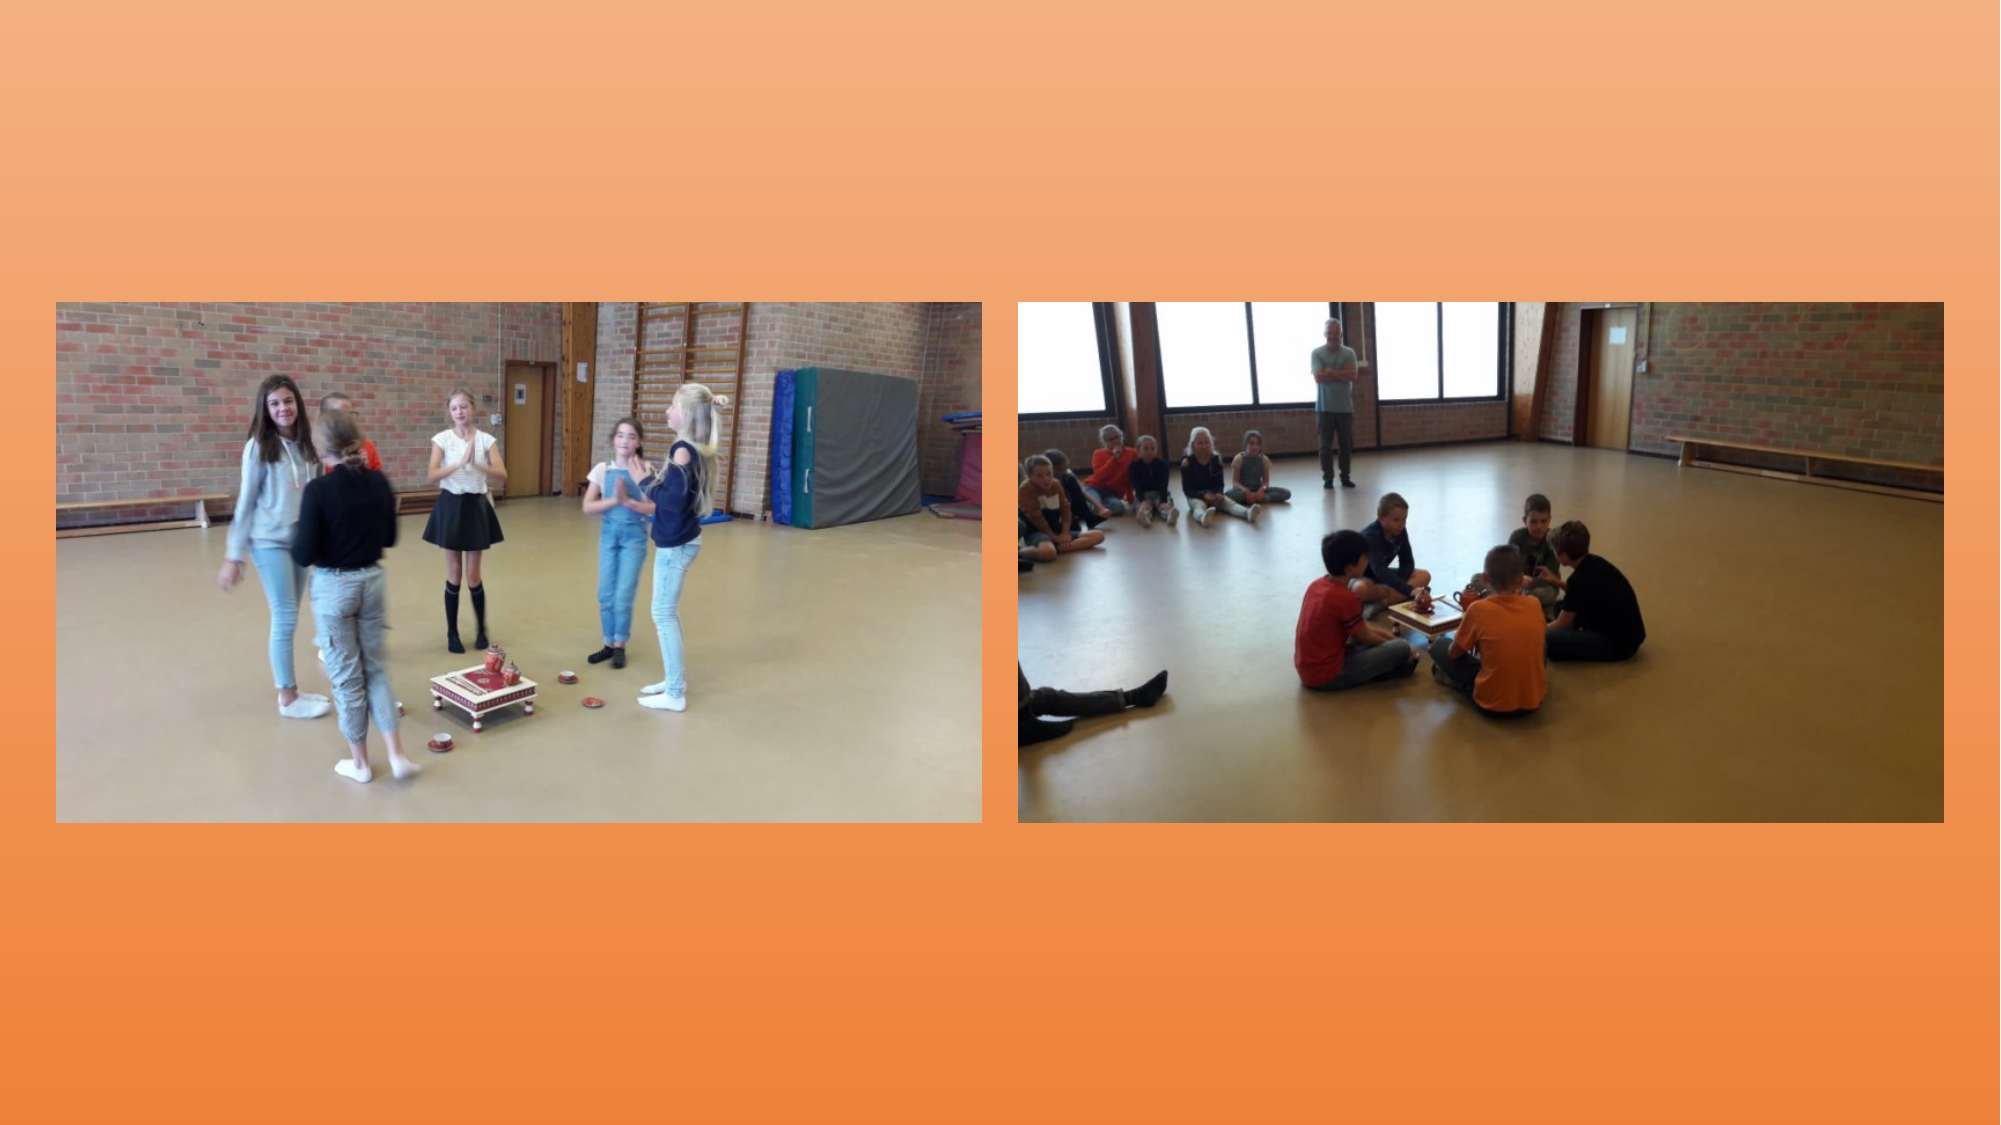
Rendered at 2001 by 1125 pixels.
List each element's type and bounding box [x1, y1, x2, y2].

picture [56, 302, 982, 823]
picture [1018, 302, 1944, 823]
